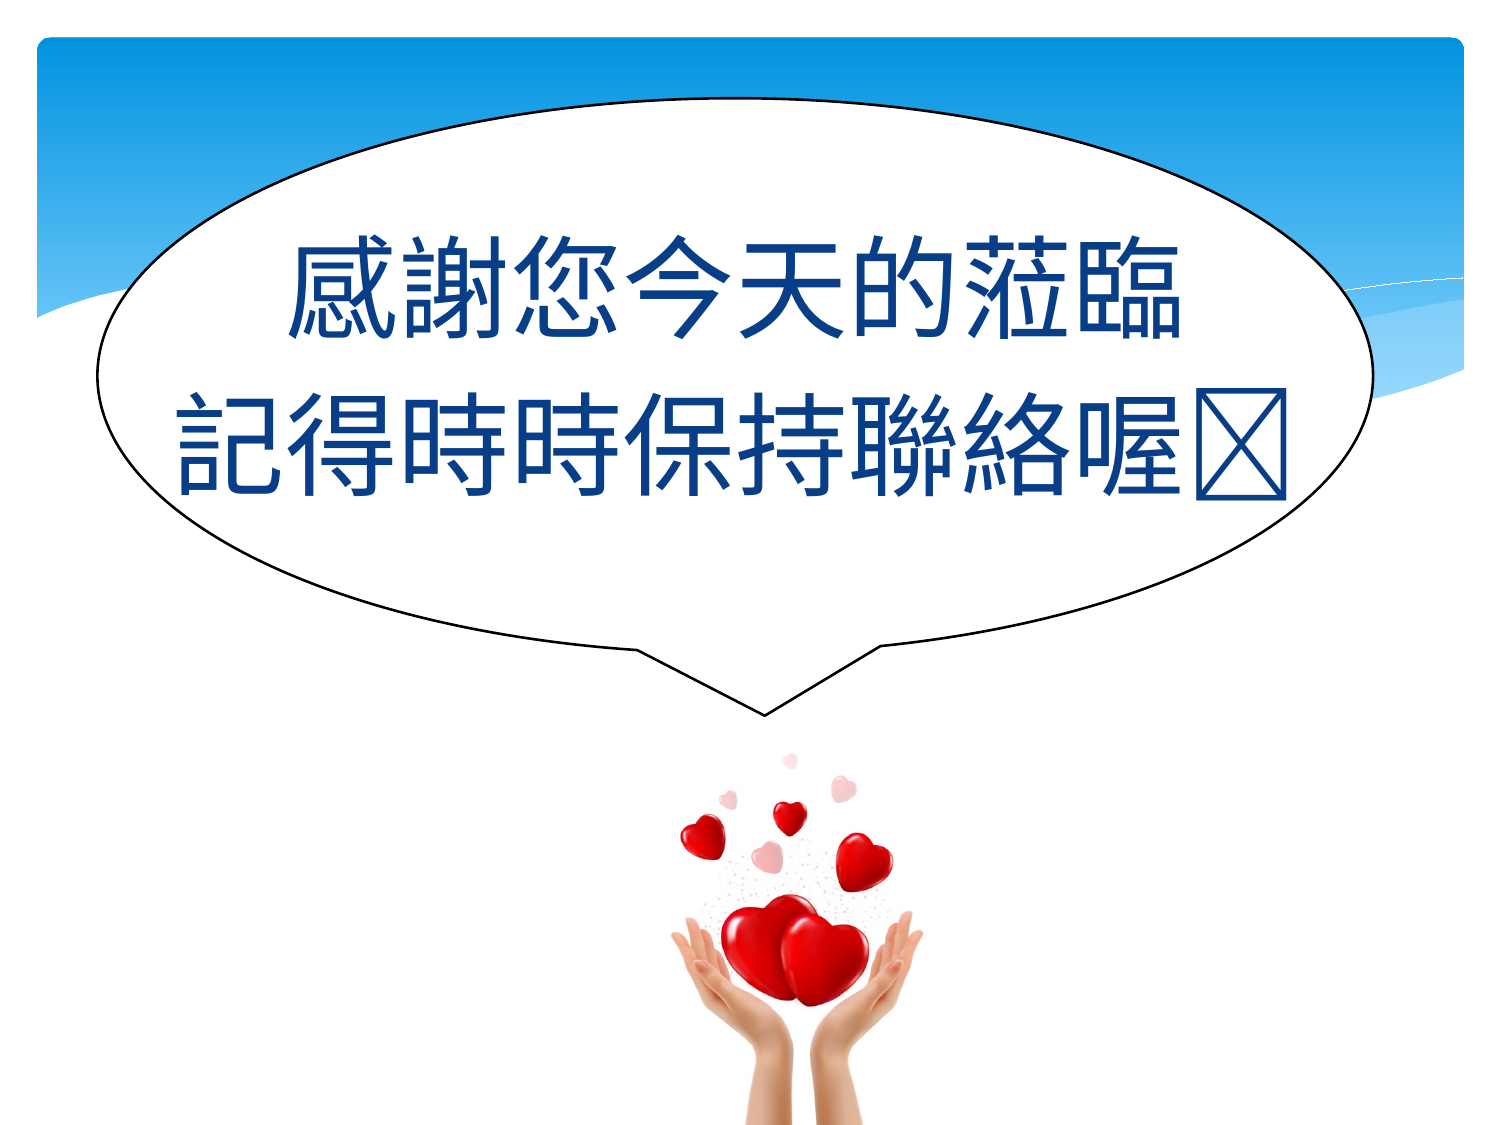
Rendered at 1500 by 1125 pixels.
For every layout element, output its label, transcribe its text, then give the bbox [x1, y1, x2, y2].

list 感謝您今天的蒞臨 記得時時保持聯絡喔 [73, 210, 1397, 542]
text_box [221, 96, 1250, 210]
text_box [221, 542, 1249, 717]
picture [655, 741, 942, 1125]
